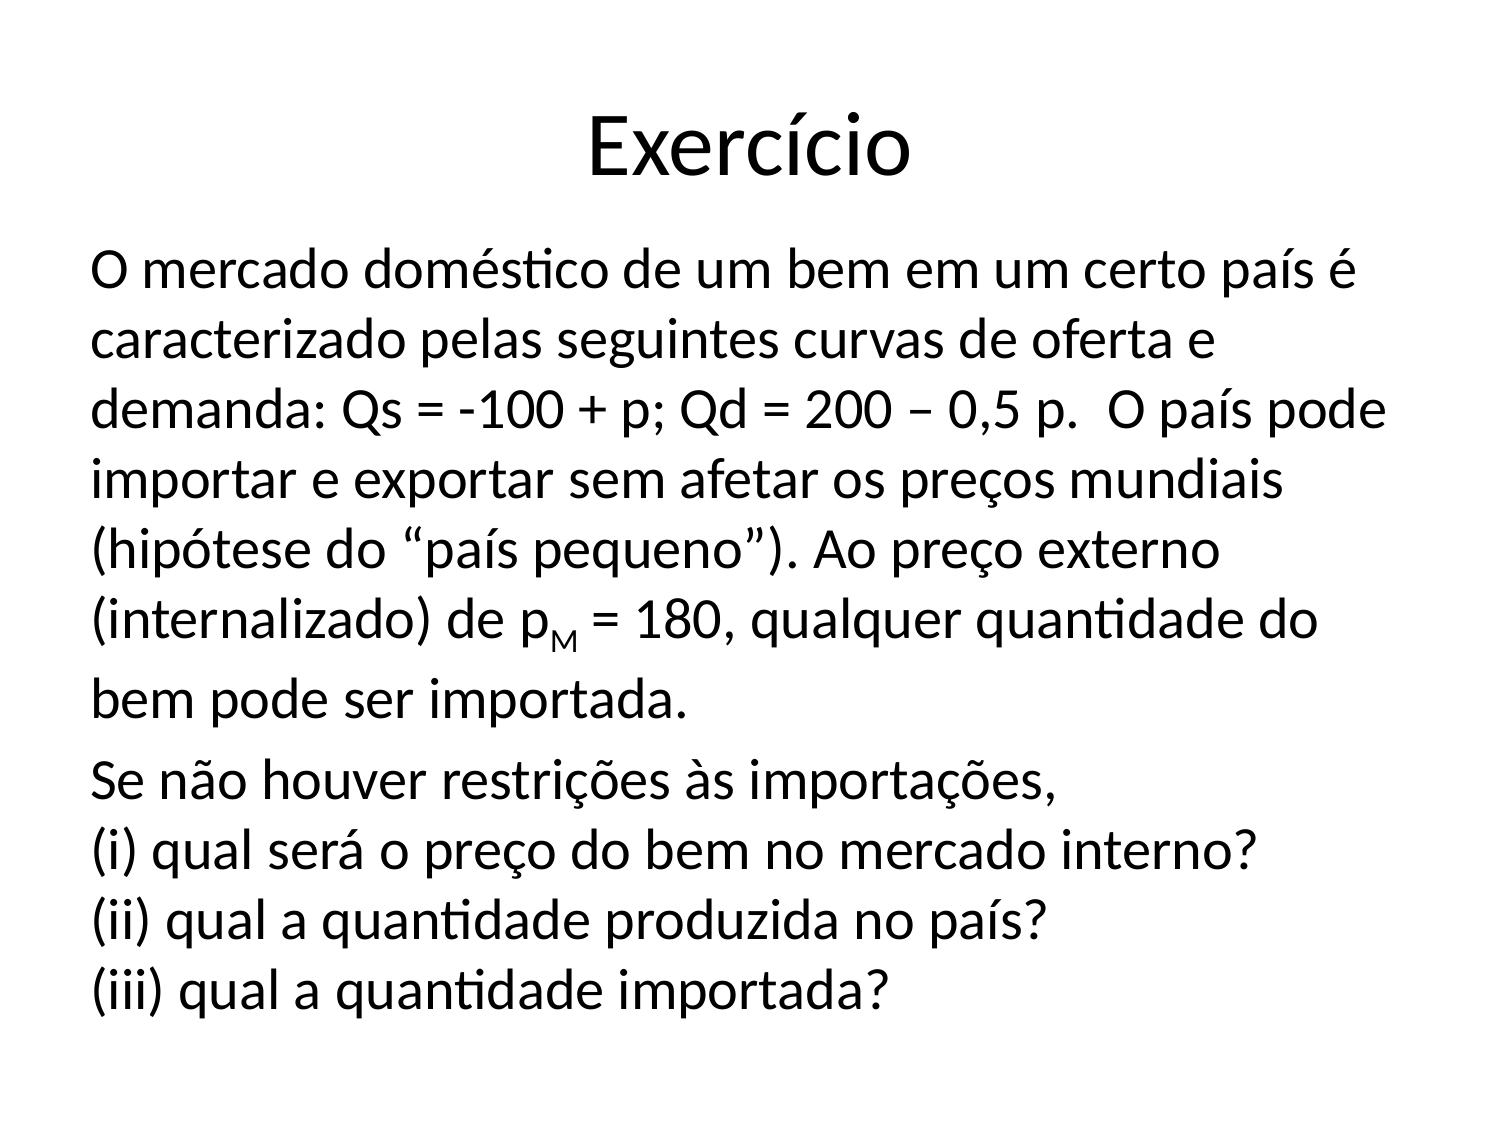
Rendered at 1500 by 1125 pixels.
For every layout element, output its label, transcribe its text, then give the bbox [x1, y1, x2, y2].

list O mercado doméstico de um bem em um certo país é caracterizado pelas seguintes curvas de oferta e demanda: Qs = -100 + p; Qd = 200 – 0,5 p. O país pode importar e exportar sem afetar os preços mundiais (hipótese do “país pequeno”). Ao preço externo (internalizado) de pM = 180, qualquer quantidade do bem pode ser importada. Se não houver restrições às importações, (i) qual será o preço do bem no mercado interno? (ii) qual a quantidade produzida no país? (iii) qual a quantidade importada? [74, 222, 1426, 966]
title Exercício [74, 44, 1426, 222]
